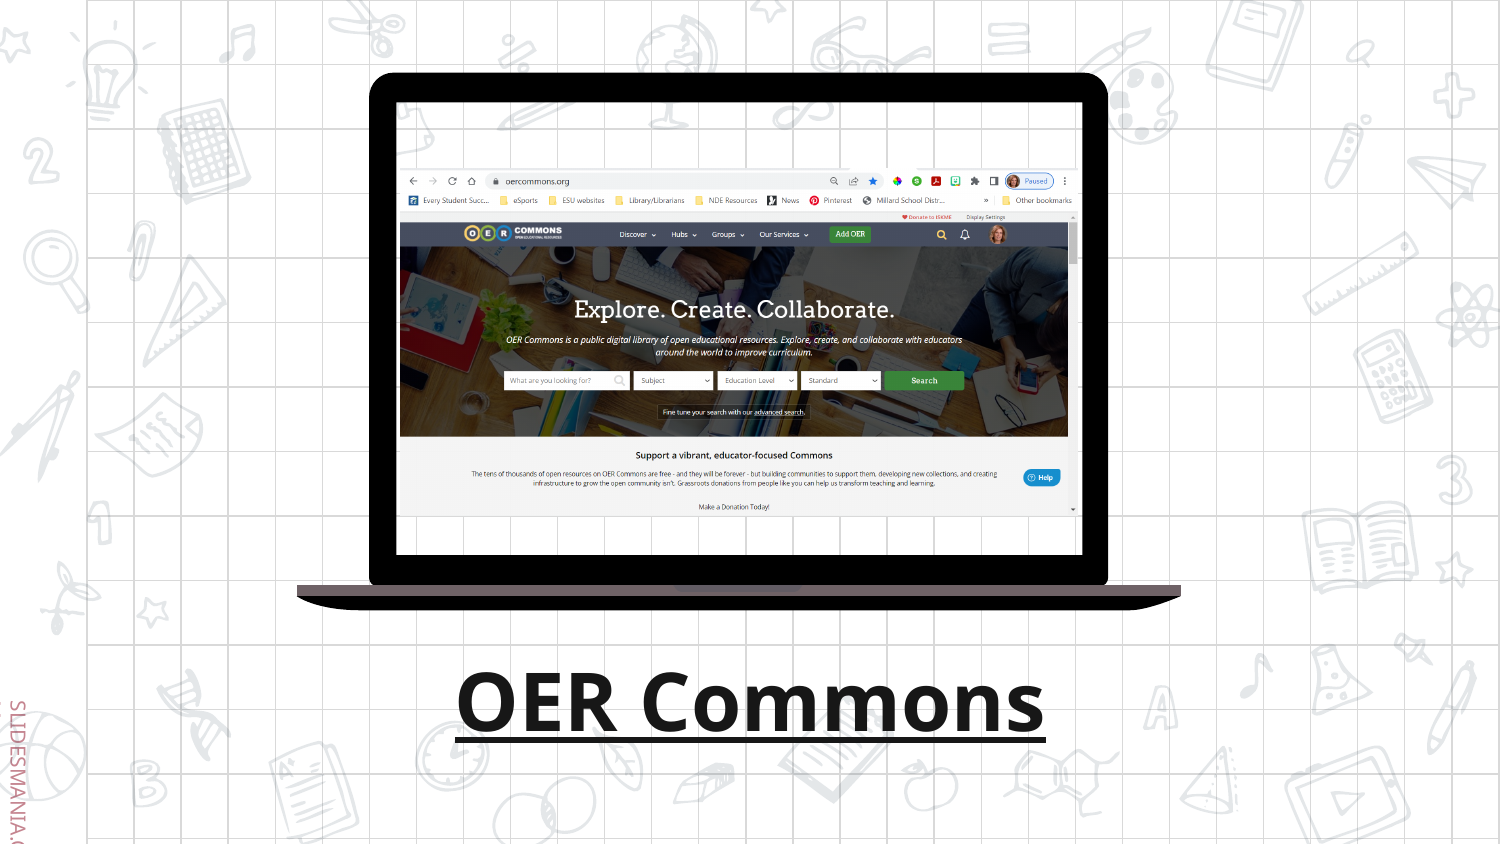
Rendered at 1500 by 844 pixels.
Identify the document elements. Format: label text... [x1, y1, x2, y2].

list OER Commons [126, 618, 1375, 751]
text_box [296, 72, 1181, 611]
picture [400, 168, 1078, 516]
